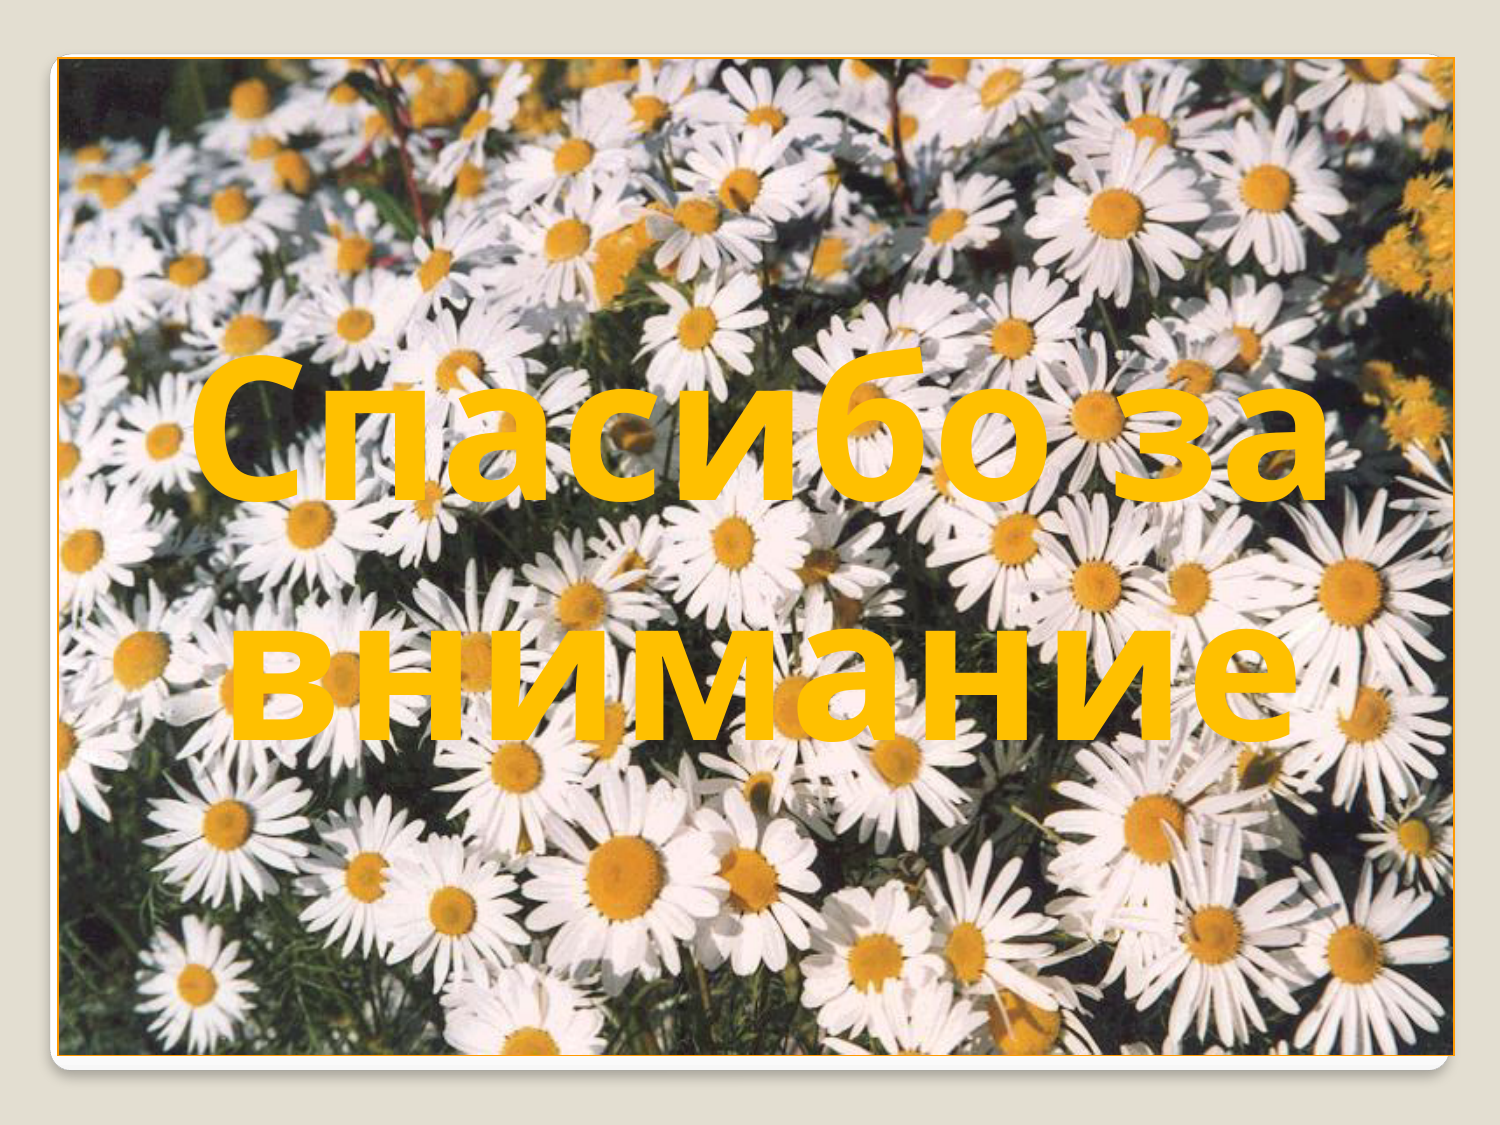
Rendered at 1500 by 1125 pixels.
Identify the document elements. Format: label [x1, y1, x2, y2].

list [58, 58, 1454, 1055]
